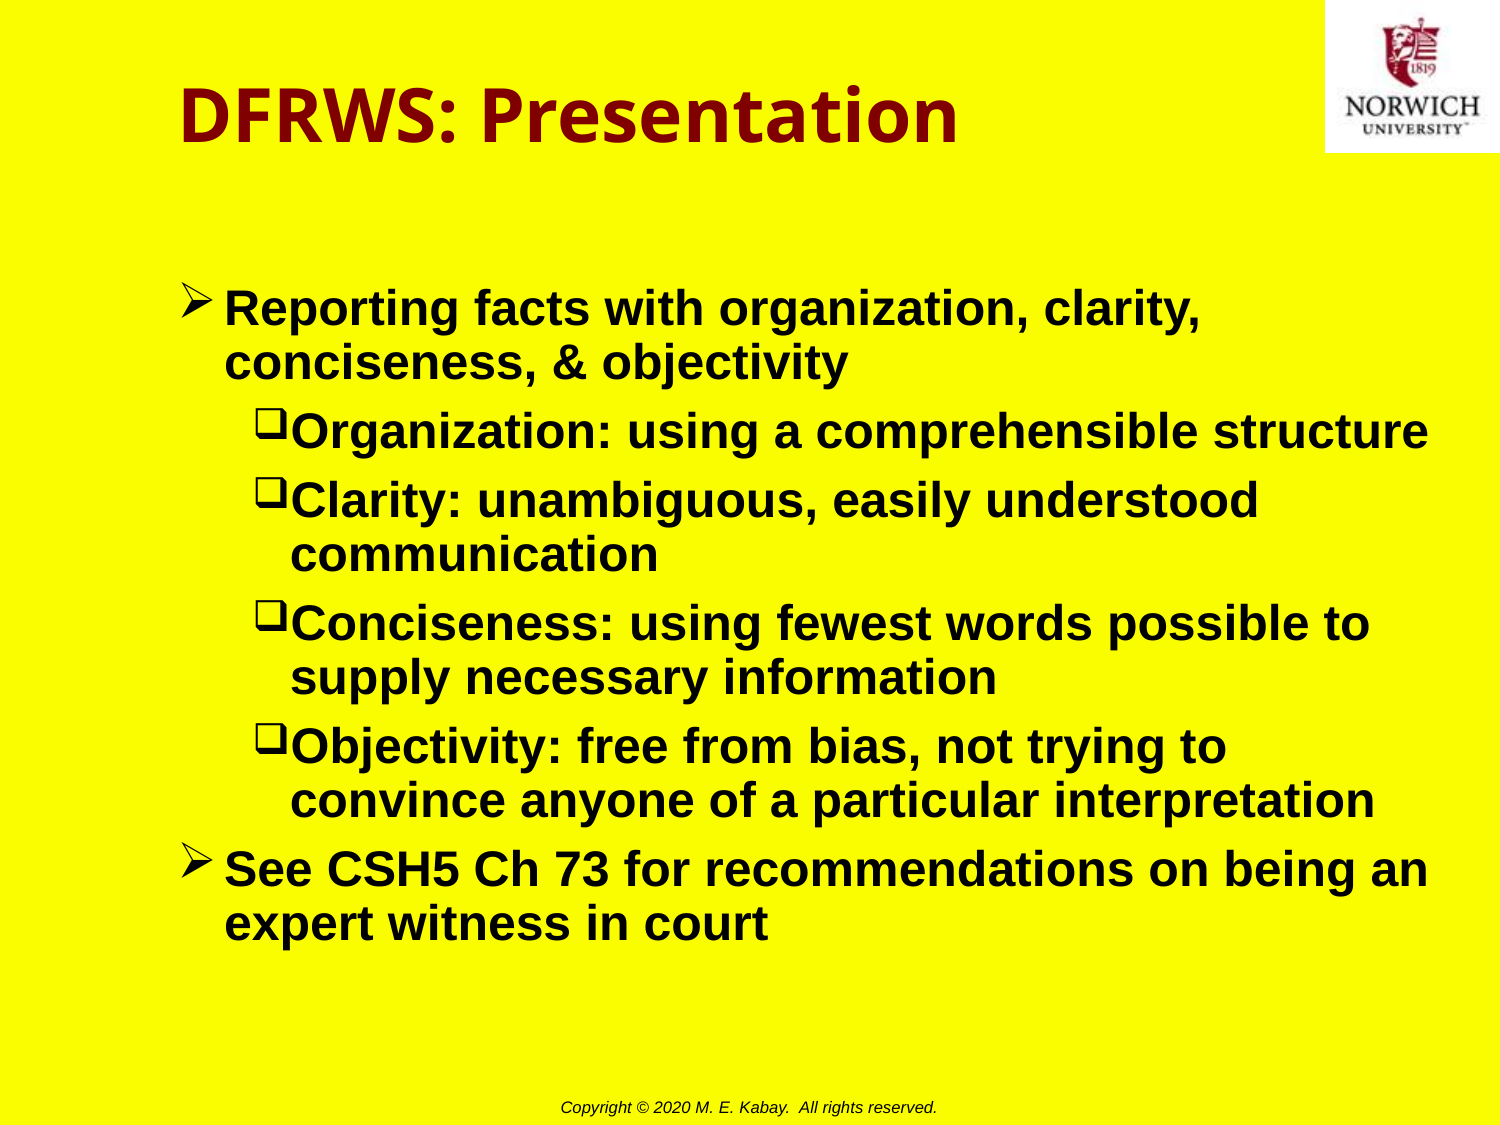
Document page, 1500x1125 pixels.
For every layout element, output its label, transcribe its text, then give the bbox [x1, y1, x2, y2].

list Reporting facts with organization, clarity, conciseness, & objectivity Organization: using a comprehensible structure Clarity: unambiguous, easily understood communication Conciseness: using fewest words possible to supply necessary information Objectivity: free from bias, not trying to convince anyone of a particular interpretation See CSH5 Ch 73 for recommendations on being an expert witness in court [161, 274, 1451, 1039]
title DFRWS: Presentation [161, 24, 1339, 213]
picture [1325, 0, 1500, 153]
